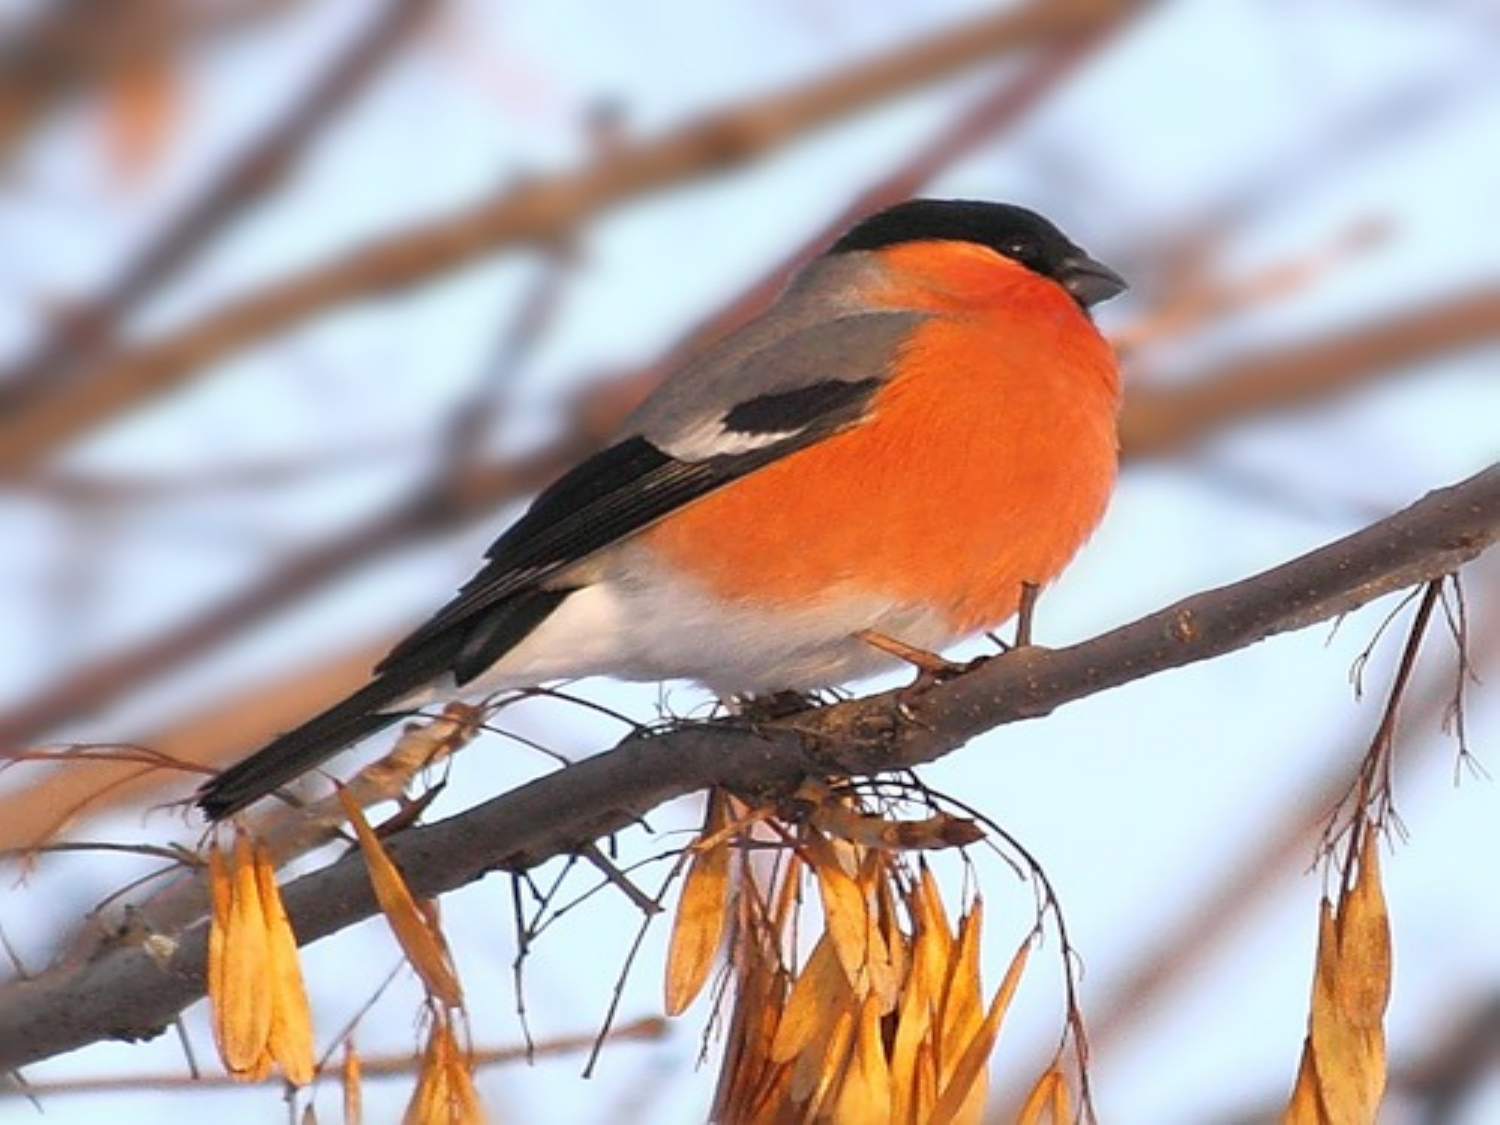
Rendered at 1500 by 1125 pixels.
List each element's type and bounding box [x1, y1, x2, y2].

list [0, 0, 1500, 1125]
